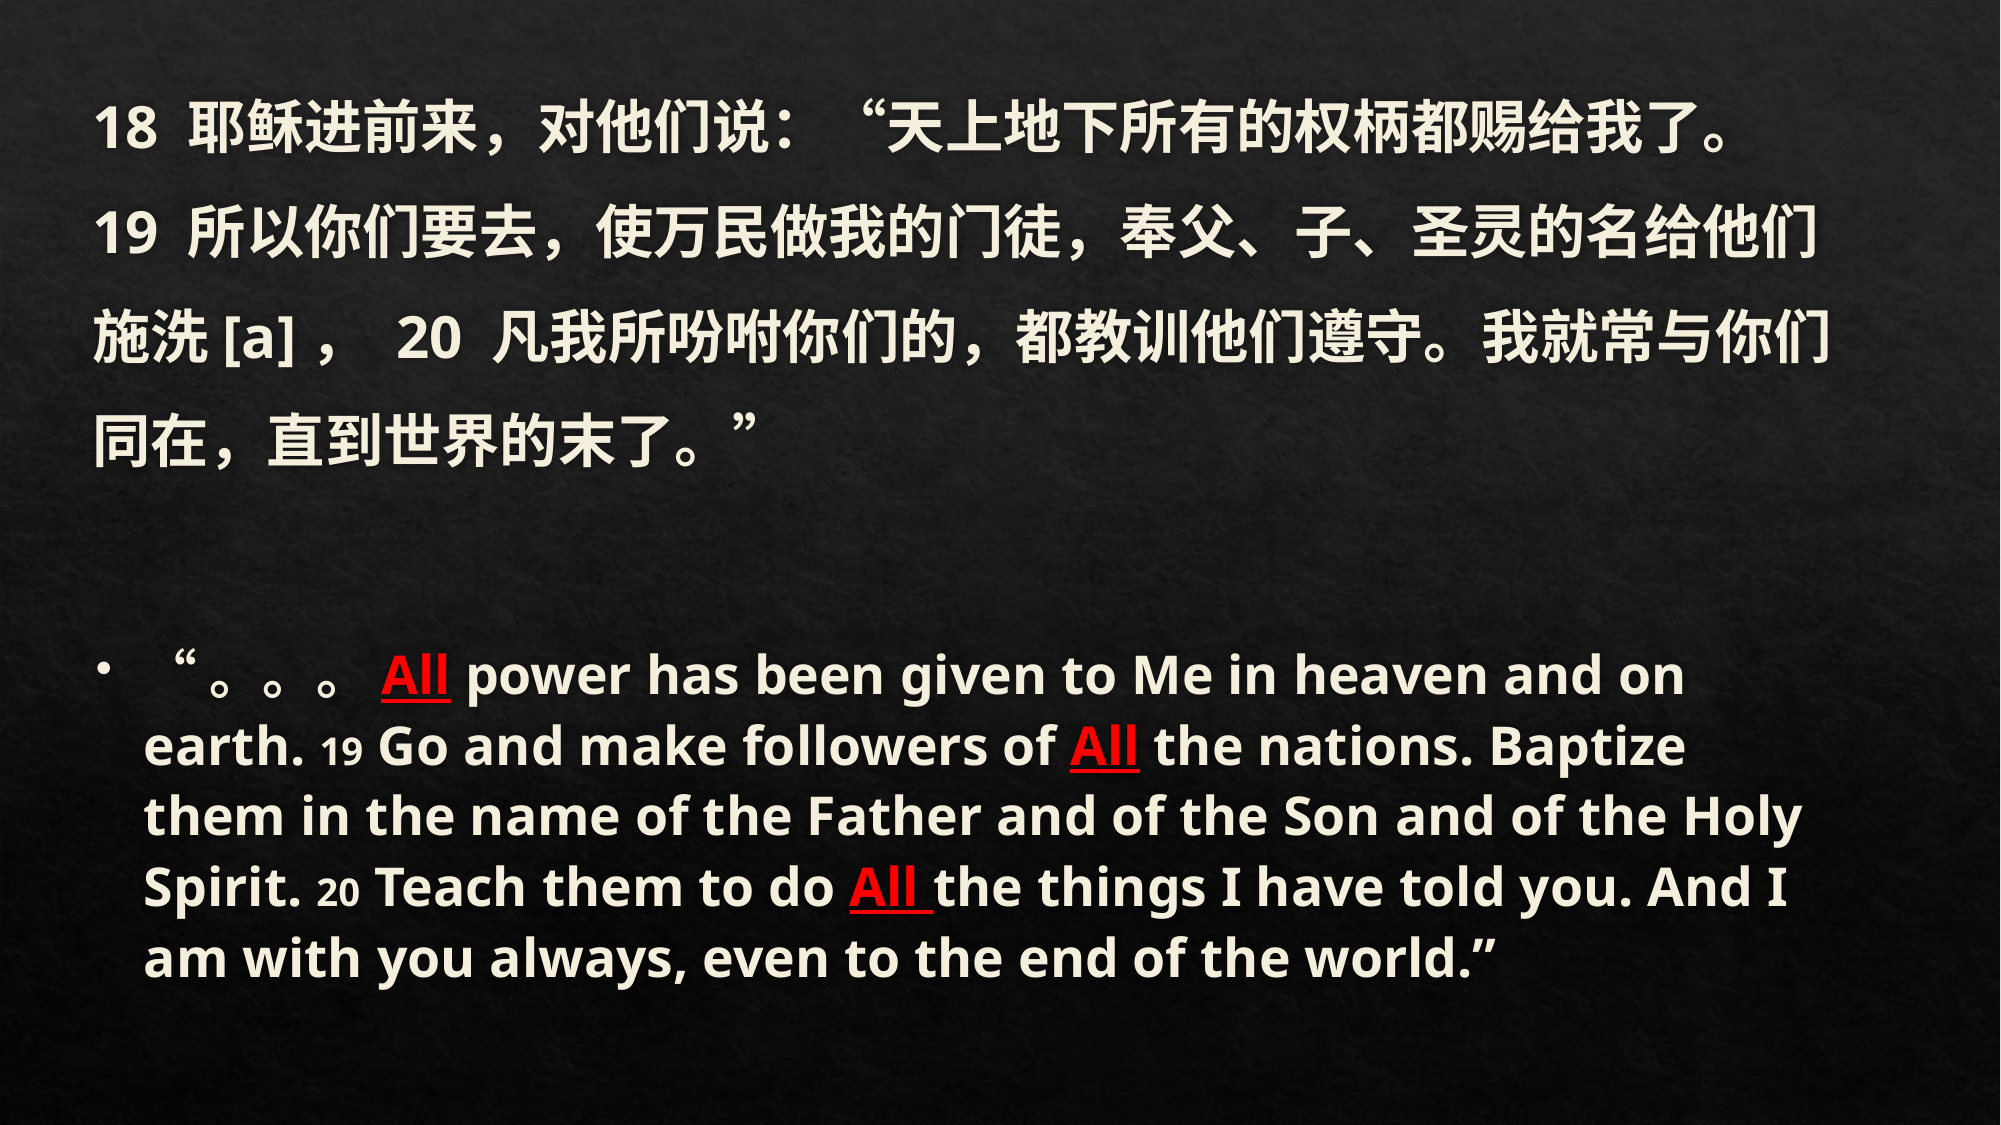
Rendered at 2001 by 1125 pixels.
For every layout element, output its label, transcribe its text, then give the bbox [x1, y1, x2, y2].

list “。。。All power has been given to Me in heaven and on earth. 19 Go and make followers of All the nations. Baptize them in the name of the Father and of the Son and of the Holy Spirit. 20 Teach them to do All the things I have told you. And I am with you always, even to the end of the world.” [77, 627, 1837, 1001]
title 18 耶稣进前来，对他们说：“天上地下所有的权柄都赐给我了。 19 所以你们要去，使万民做我的门徒，奉父、子、圣灵的名给他们施洗[a]， 20 凡我所吩咐你们的，都教训他们遵守。我就常与你们同在，直到世界的末了。” [77, 78, 1853, 452]
